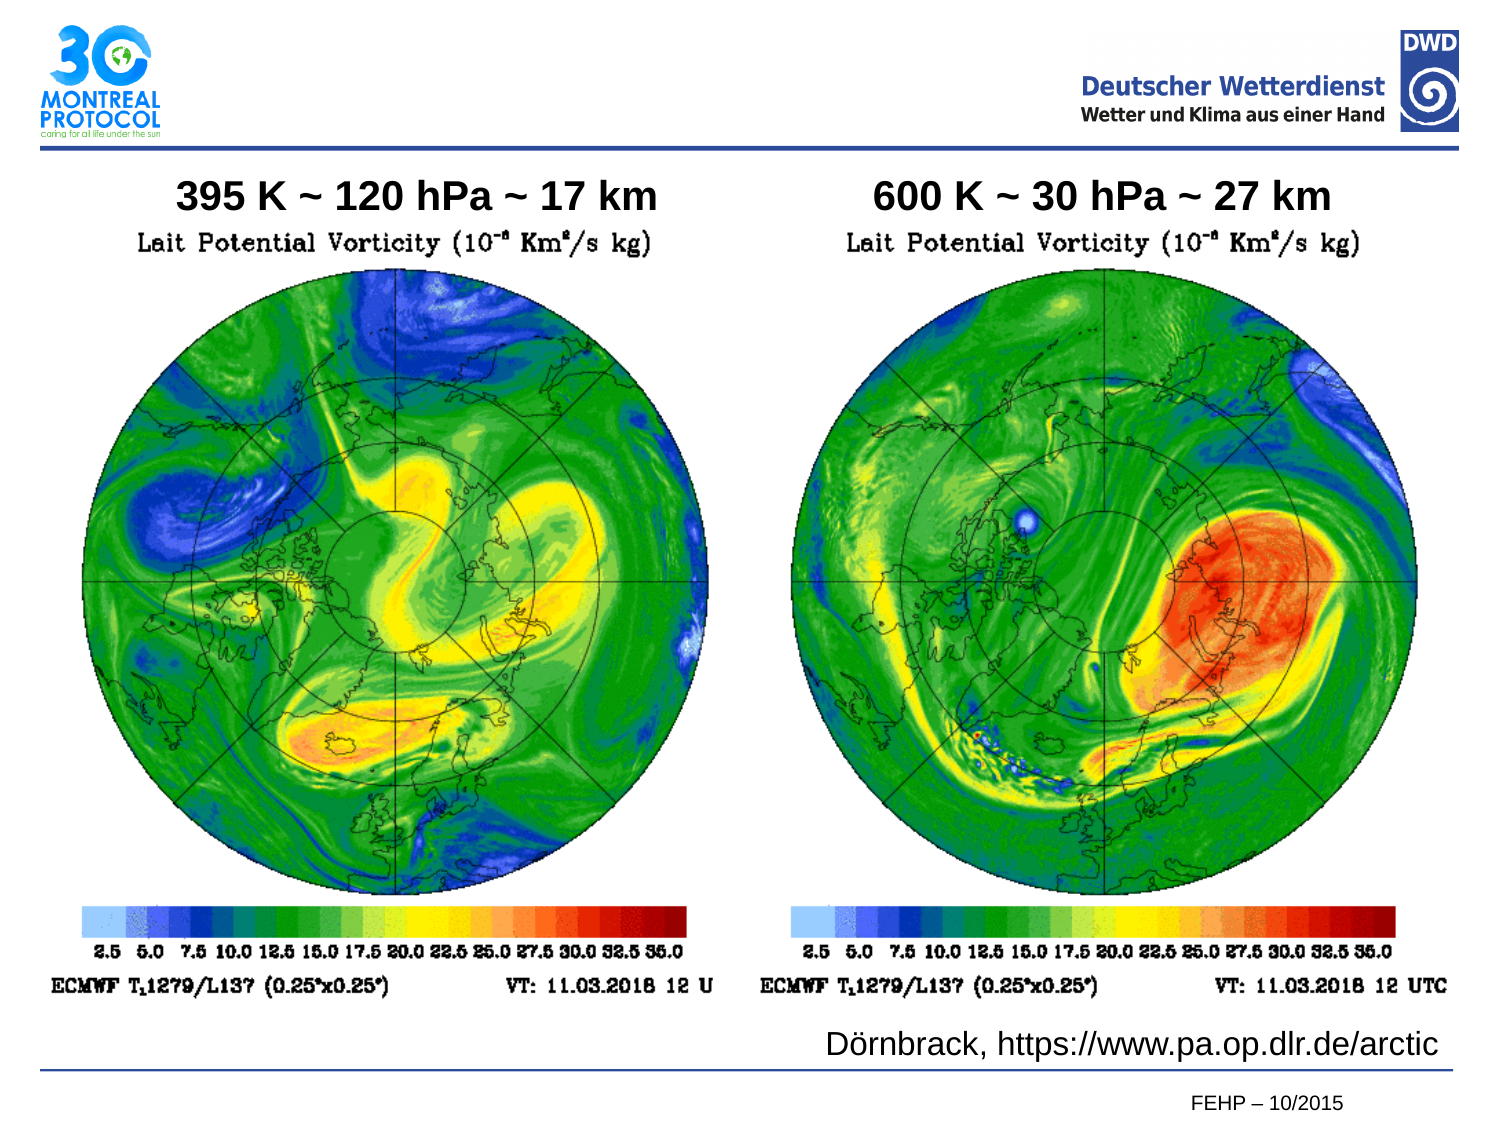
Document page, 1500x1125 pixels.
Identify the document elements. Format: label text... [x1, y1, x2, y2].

text_box 395 K ~ 120 hPa ~ 17 km [161, 160, 674, 218]
text_box 600 K ~ 30 hPa ~ 27 km [858, 160, 1348, 218]
picture [1081, 30, 1459, 132]
picture [5, 219, 1495, 1000]
footer FEHP – 10/2015 [750, 1082, 1359, 1118]
picture [41, 25, 160, 138]
text_box Dörnbrack, https://www.pa.op.dlr.de/arctic [810, 1014, 1455, 1070]
